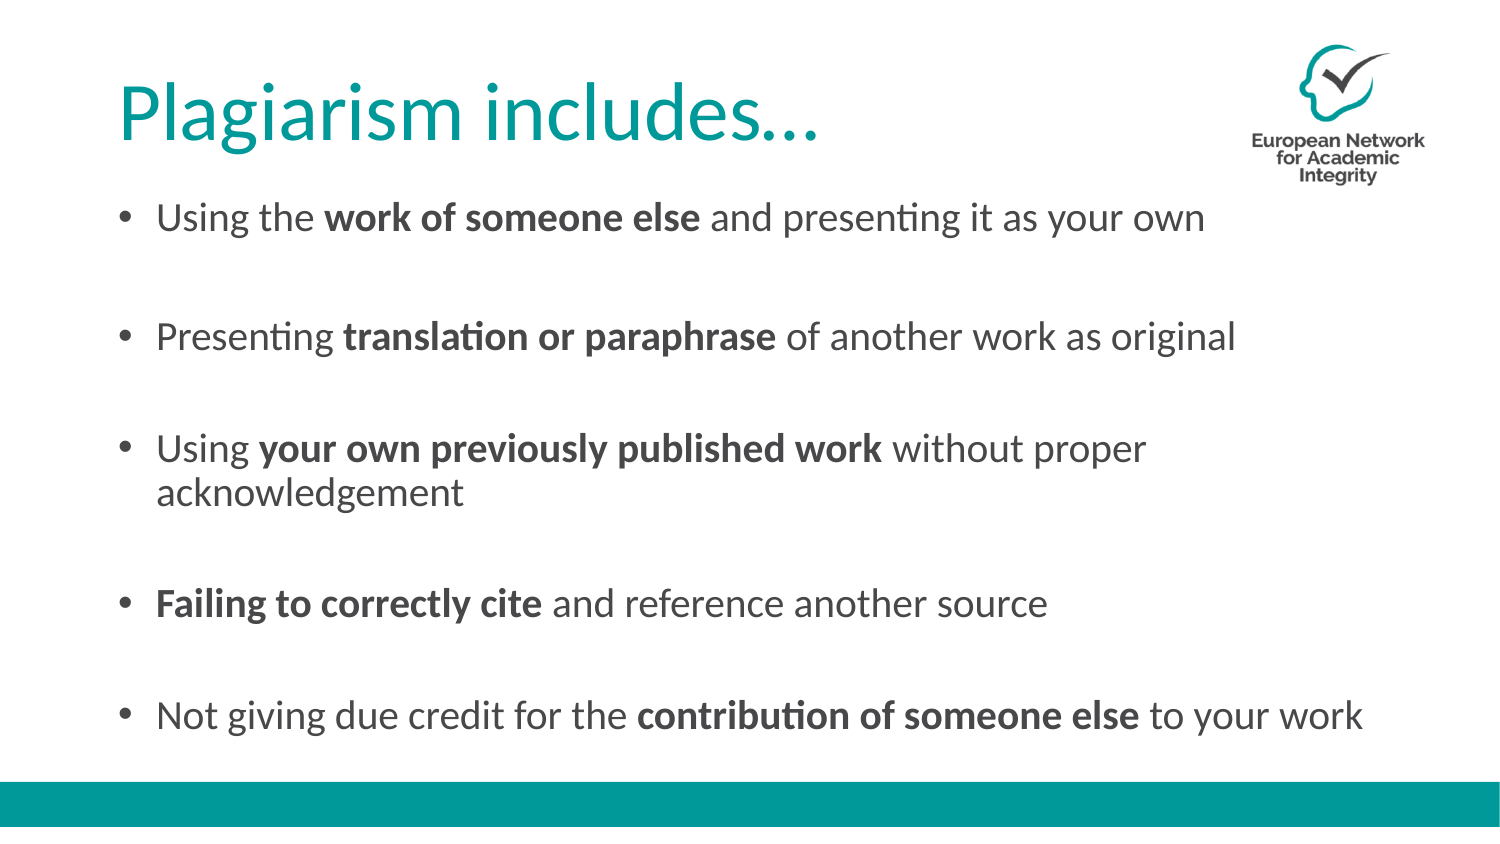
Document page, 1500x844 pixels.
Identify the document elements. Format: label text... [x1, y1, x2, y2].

picture [1220, 14, 1457, 216]
list Using the work of someone else and presenting it as your own Presenting translation or paraphrase of another work as original Using your own previously published work without proper acknowledgement Failing to correctly cite and reference another source Not giving due credit for the contribution of someone else to your work [103, 188, 1397, 760]
title Plagiarism includes… [103, 44, 1238, 182]
